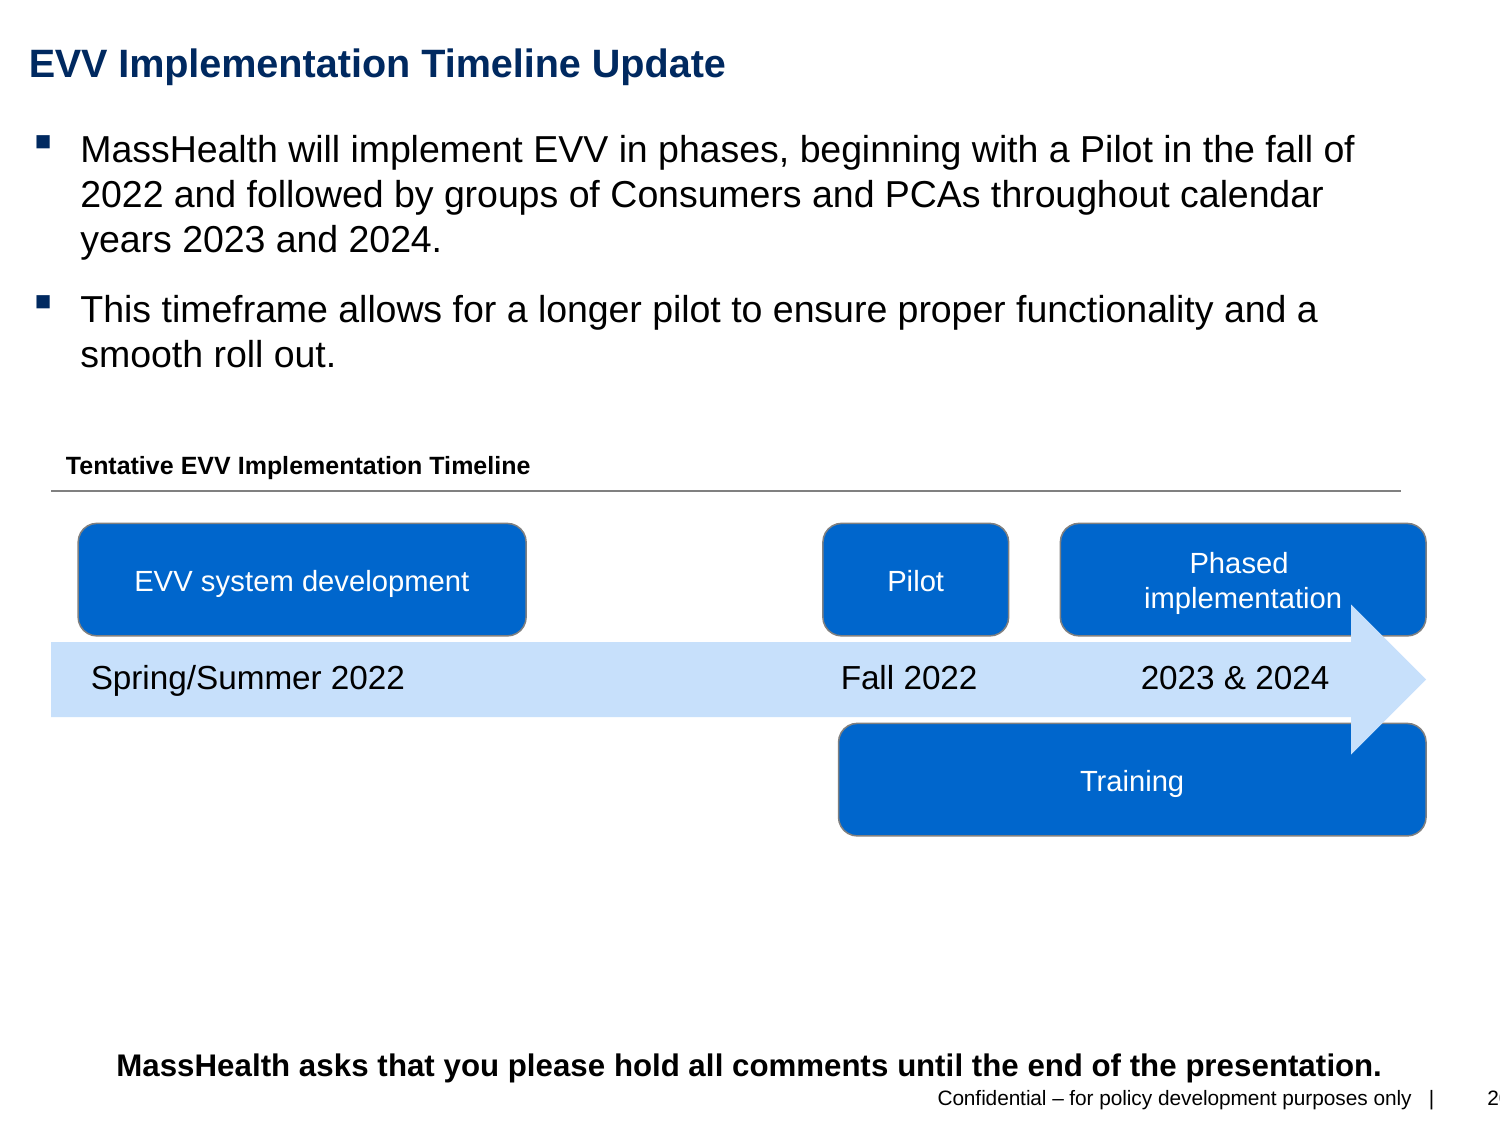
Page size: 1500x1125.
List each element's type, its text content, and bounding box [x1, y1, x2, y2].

text_box Tentative EVV Implementation Timeline [51, 442, 777, 487]
text_box Training [838, 762, 1427, 836]
text_box MassHealth asks that you please hold all comments until the end of the presentation. [70, 1037, 1430, 1090]
text_box Pilot [822, 523, 1009, 603]
text_box EVV Implementation Timeline Update [28, 38, 1350, 86]
list MassHealth will implement EVV in phases, beginning with a Pilot in the fall of 2022 and followed by groups of Consumers and PCAs throughout calendar years 2023 and 2024. This timeframe allows for a longer pilot to ensure proper functionality and a smooth roll out. [32, 124, 1393, 444]
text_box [50, 604, 1427, 755]
text_box Phased implementation [1060, 523, 1427, 604]
text_box EVV system development [78, 523, 527, 603]
